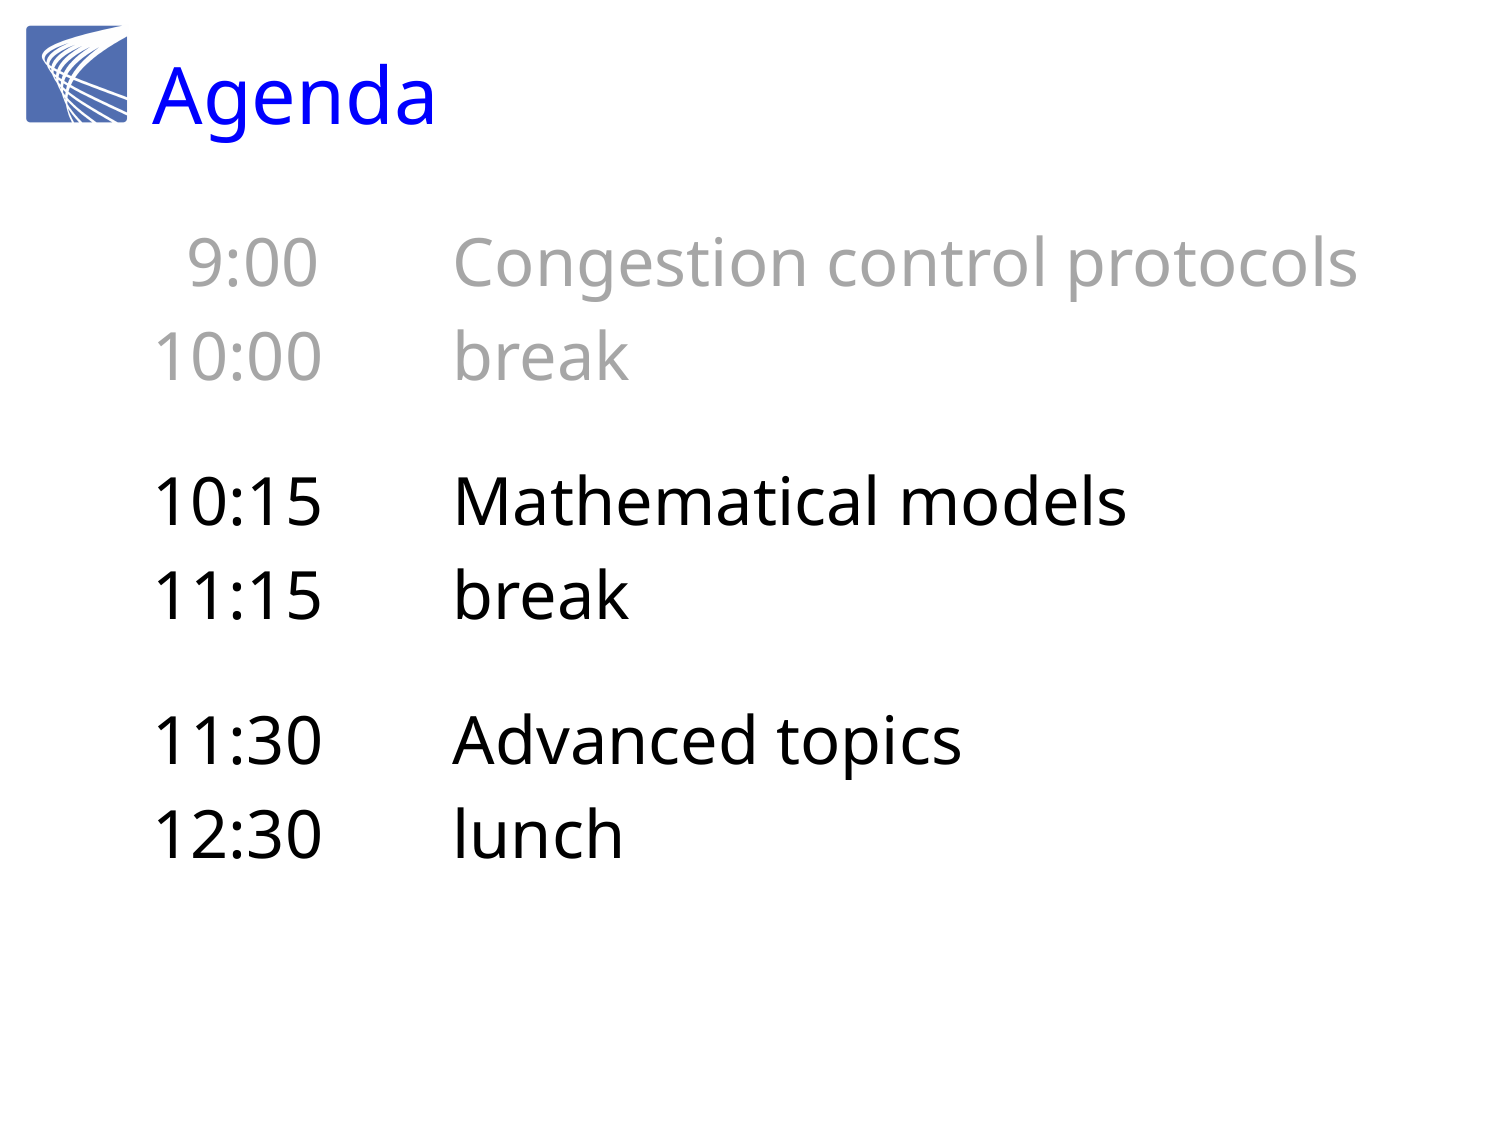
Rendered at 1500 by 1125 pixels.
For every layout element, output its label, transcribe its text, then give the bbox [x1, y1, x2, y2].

list 9:00 Congestion control protocols 10:00 break 10:15 Mathematical models 11:15 break 11:30 Advanced topics 12:30 lunch [137, 212, 1463, 1125]
title Agenda [137, 37, 1463, 175]
picture [24, 24, 129, 124]
